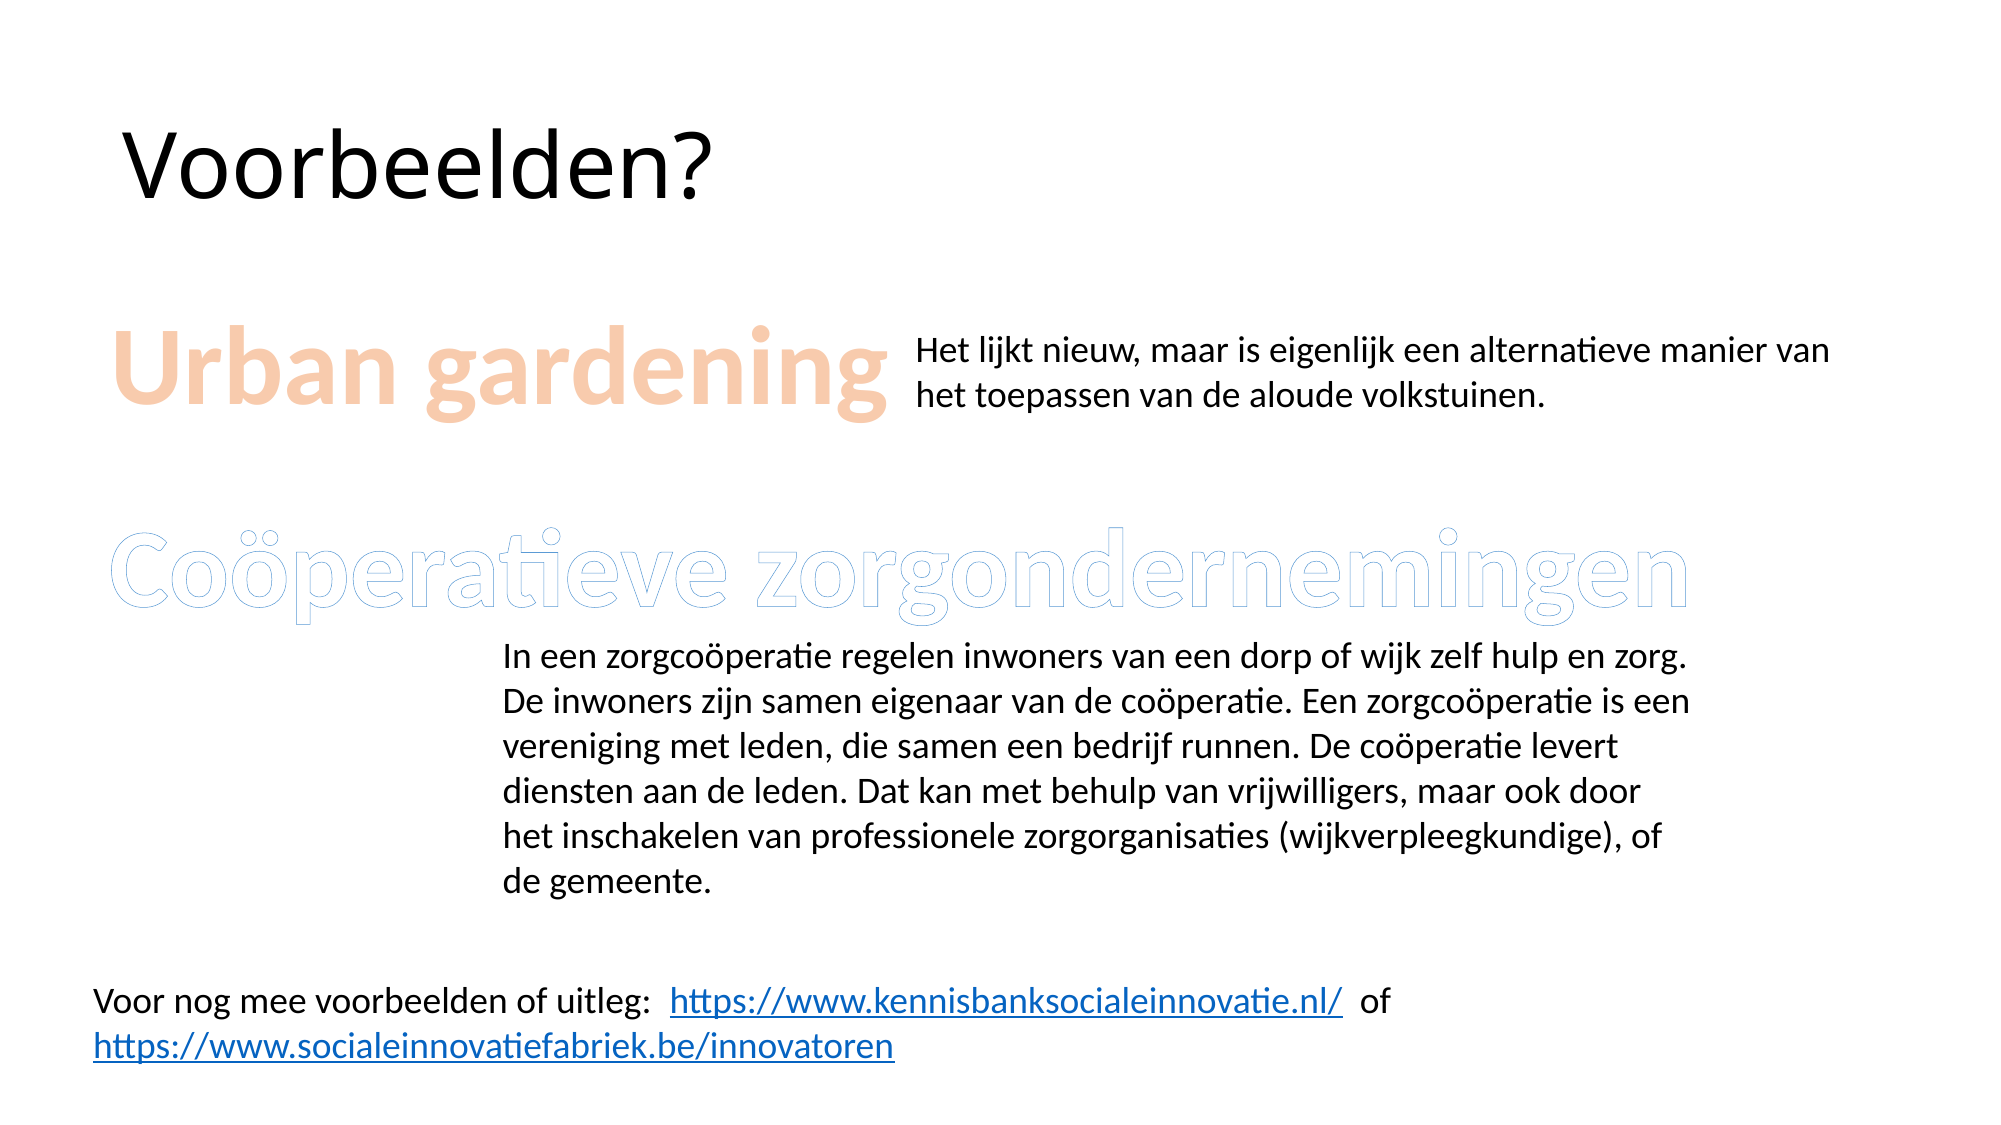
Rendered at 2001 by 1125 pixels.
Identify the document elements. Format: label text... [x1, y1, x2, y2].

text_box Urban gardening [95, 284, 930, 435]
text_box Voor nog mee voorbeelden of uitleg: https://www.kennisbanksocialeinnovatie.nl/ of https://www.socialeinnovatiefabriek.be/innovatoren [78, 968, 1922, 1073]
text_box Het lijkt nieuw, maar is eigenlijk een alternatieve manier van het toepassen van de aloude volkstuinen. [900, 317, 1901, 422]
text_box Coöperatieve zorgondernemingen [93, 486, 1708, 637]
text_box In een zorgcoöperatie regelen inwoners van een dorp of wijk zelf hulp en zorg. De inwoners zijn samen eigenaar van de coöperatie. Een zorgcoöperatie is een vereniging met leden, die samen een bedrijf runnen. De coöperatie levert diensten aan de leden. Dat kan met behulp van vrijwilligers, maar ook door het inschakelen van professionele zorgorganisaties (wijkverpleegkundige), of de gemeente. [487, 623, 1710, 909]
title Voorbeelden? [107, 59, 1833, 278]
